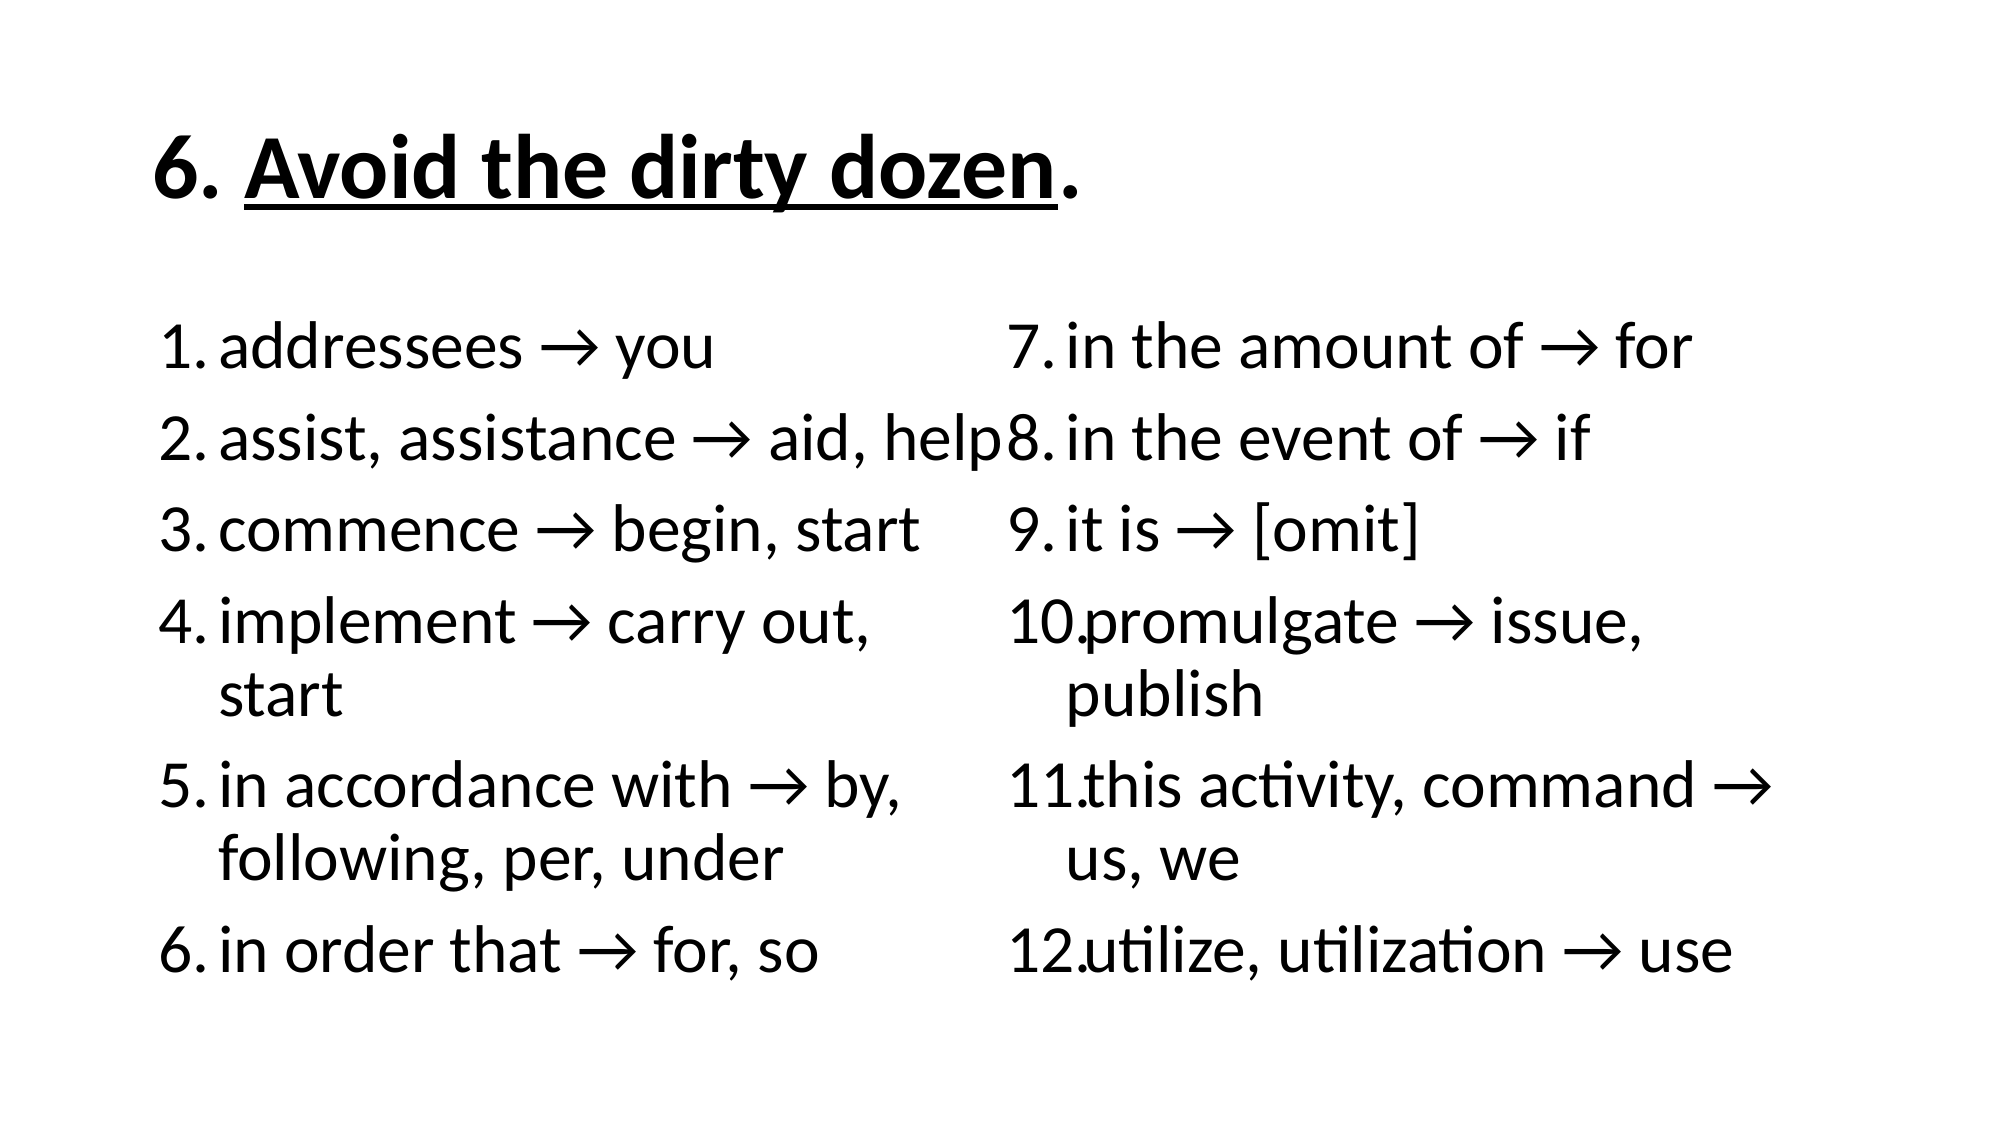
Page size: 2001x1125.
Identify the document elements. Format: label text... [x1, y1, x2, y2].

list addressees → you assist, assistance → aid, help commence → begin, start implement → carry out, start in accordance with → by, following, per, under in order that → for, so in the amount of → for in the event of → if it is → [omit] promulgate → issue, publish this activity, command → us, we utilize, utilization → use [143, 303, 1869, 1017]
title 6. Avoid the dirty dozen. [137, 59, 1863, 278]
